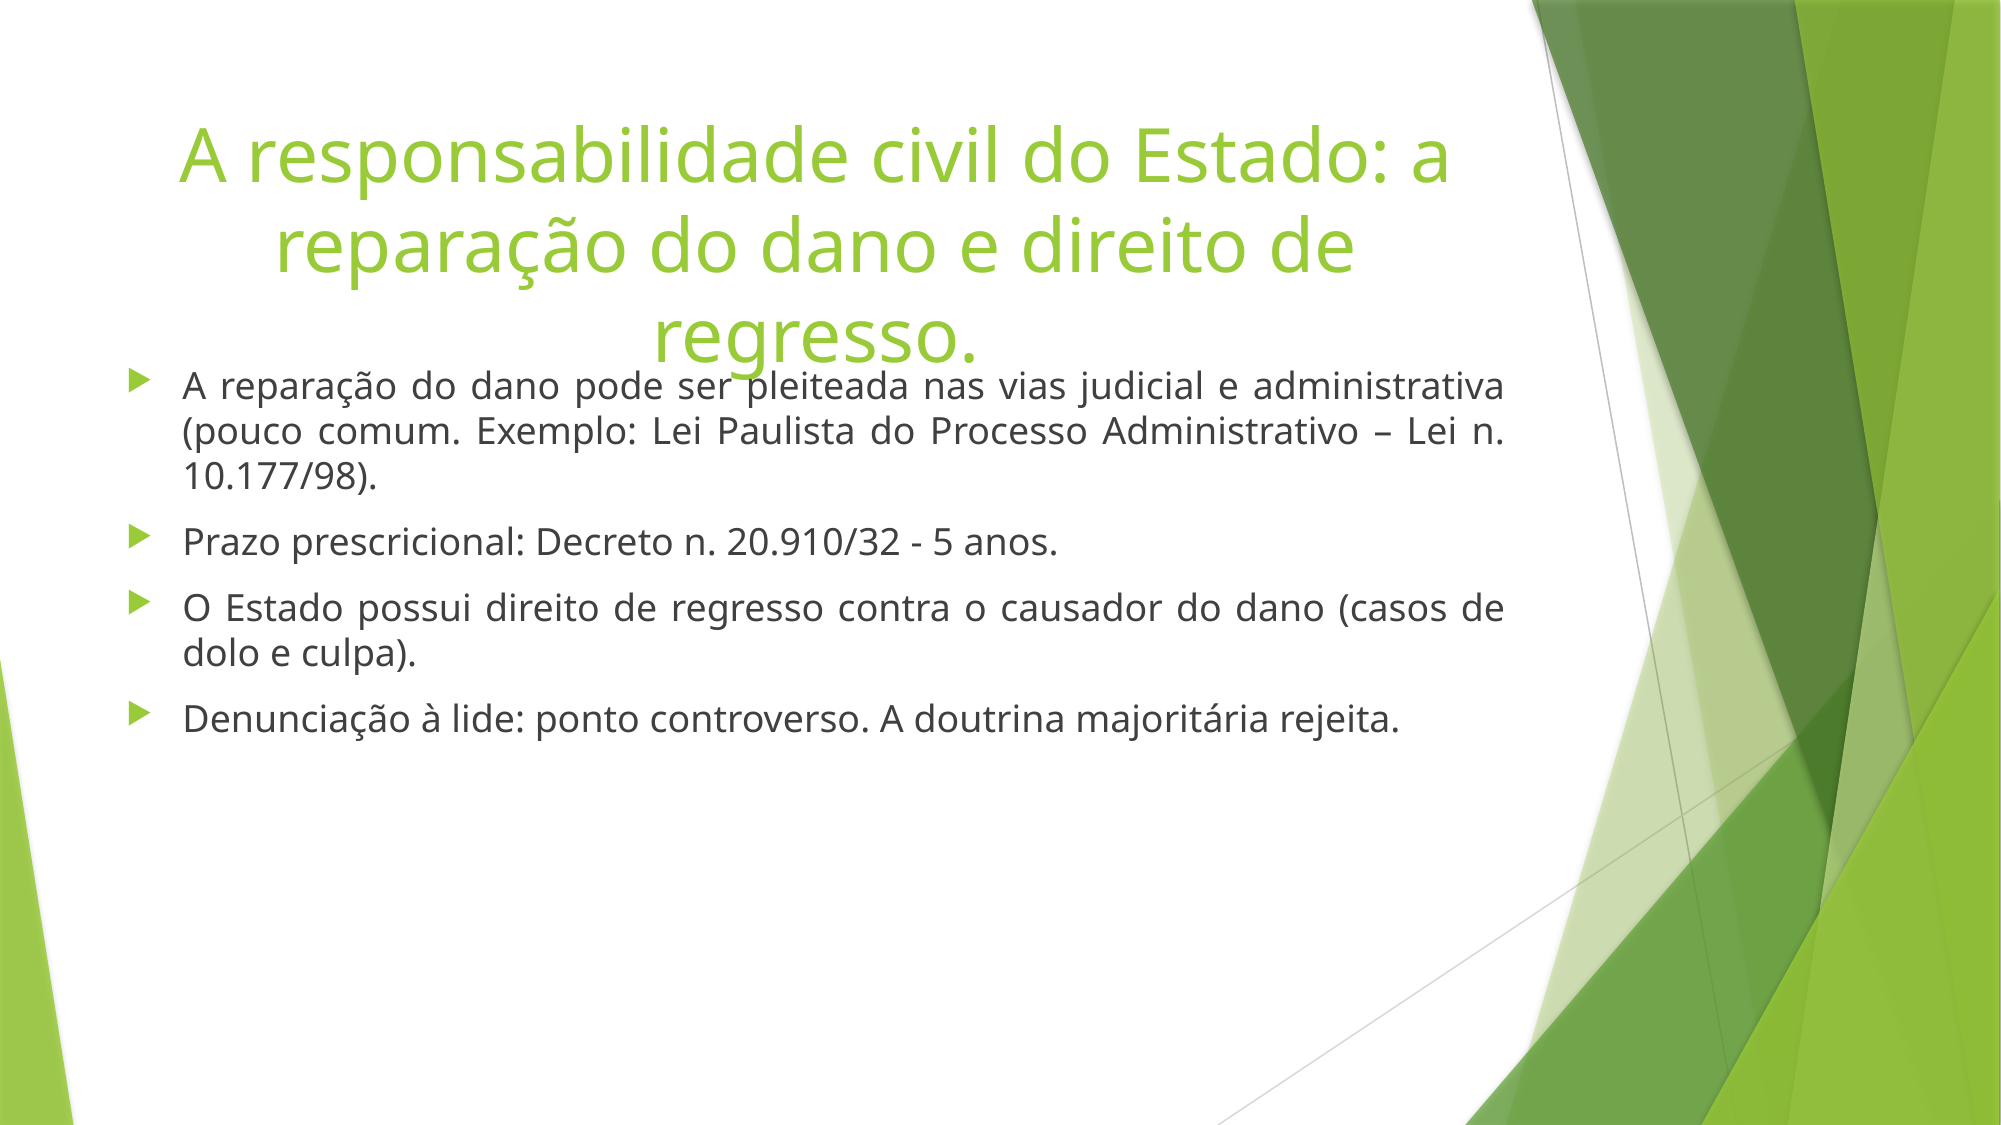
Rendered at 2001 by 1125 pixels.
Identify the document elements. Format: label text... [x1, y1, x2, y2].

title A responsabilidade civil do Estado: a reparação do dano e direito de regresso. [111, 99, 1522, 317]
list A reparação do dano pode ser pleiteada nas vias judicial e administrativa (pouco comum. Exemplo: Lei Paulista do Processo Administrativo – Lei n. 10.177/98). Prazo prescricional: Decreto n. 20.910/32 - 5 anos. O Estado possui direito de regresso contra o causador do dano (casos de dolo e culpa). Denunciação à lide: ponto controverso. A doutrina majoritária rejeita. [111, 354, 1522, 992]
